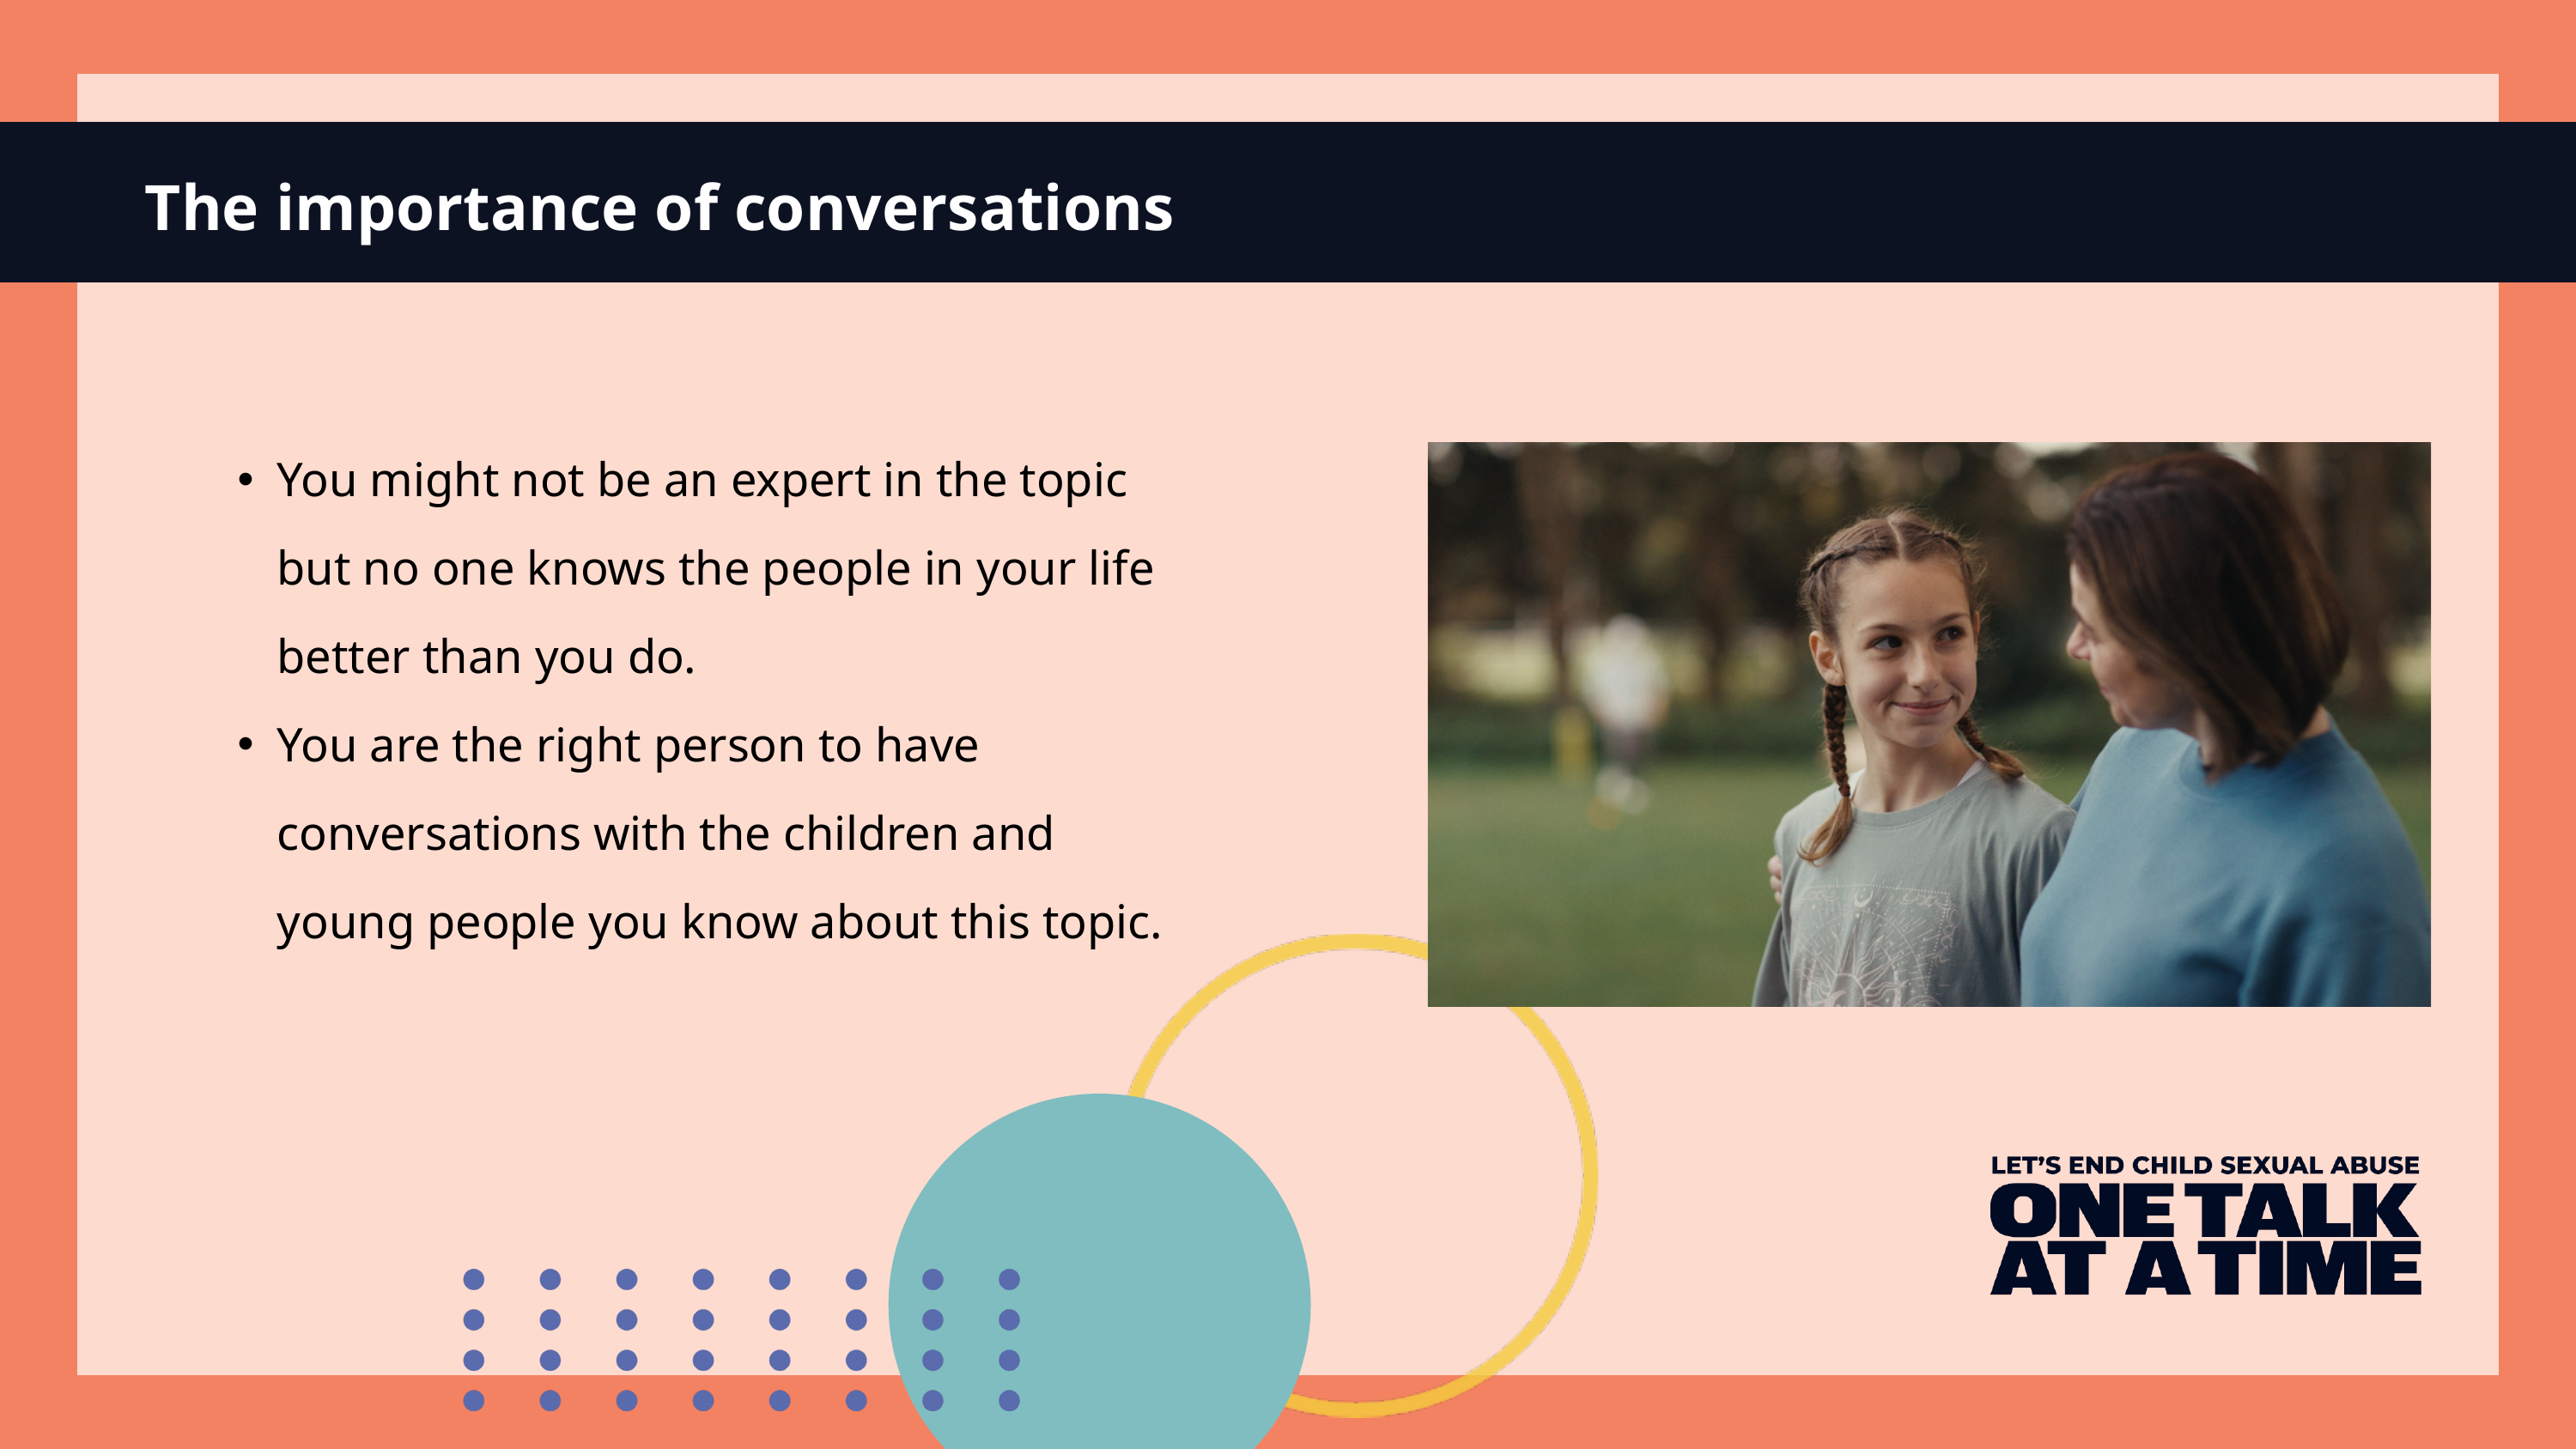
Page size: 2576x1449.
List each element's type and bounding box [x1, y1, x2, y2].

text_box [76, 73, 2500, 119]
text_box [888, 1093, 1311, 1449]
text_box [76, 293, 2500, 1376]
text_box [0, 122, 2576, 283]
text_box [463, 1382, 884, 1411]
text_box [1315, 1382, 1599, 1418]
